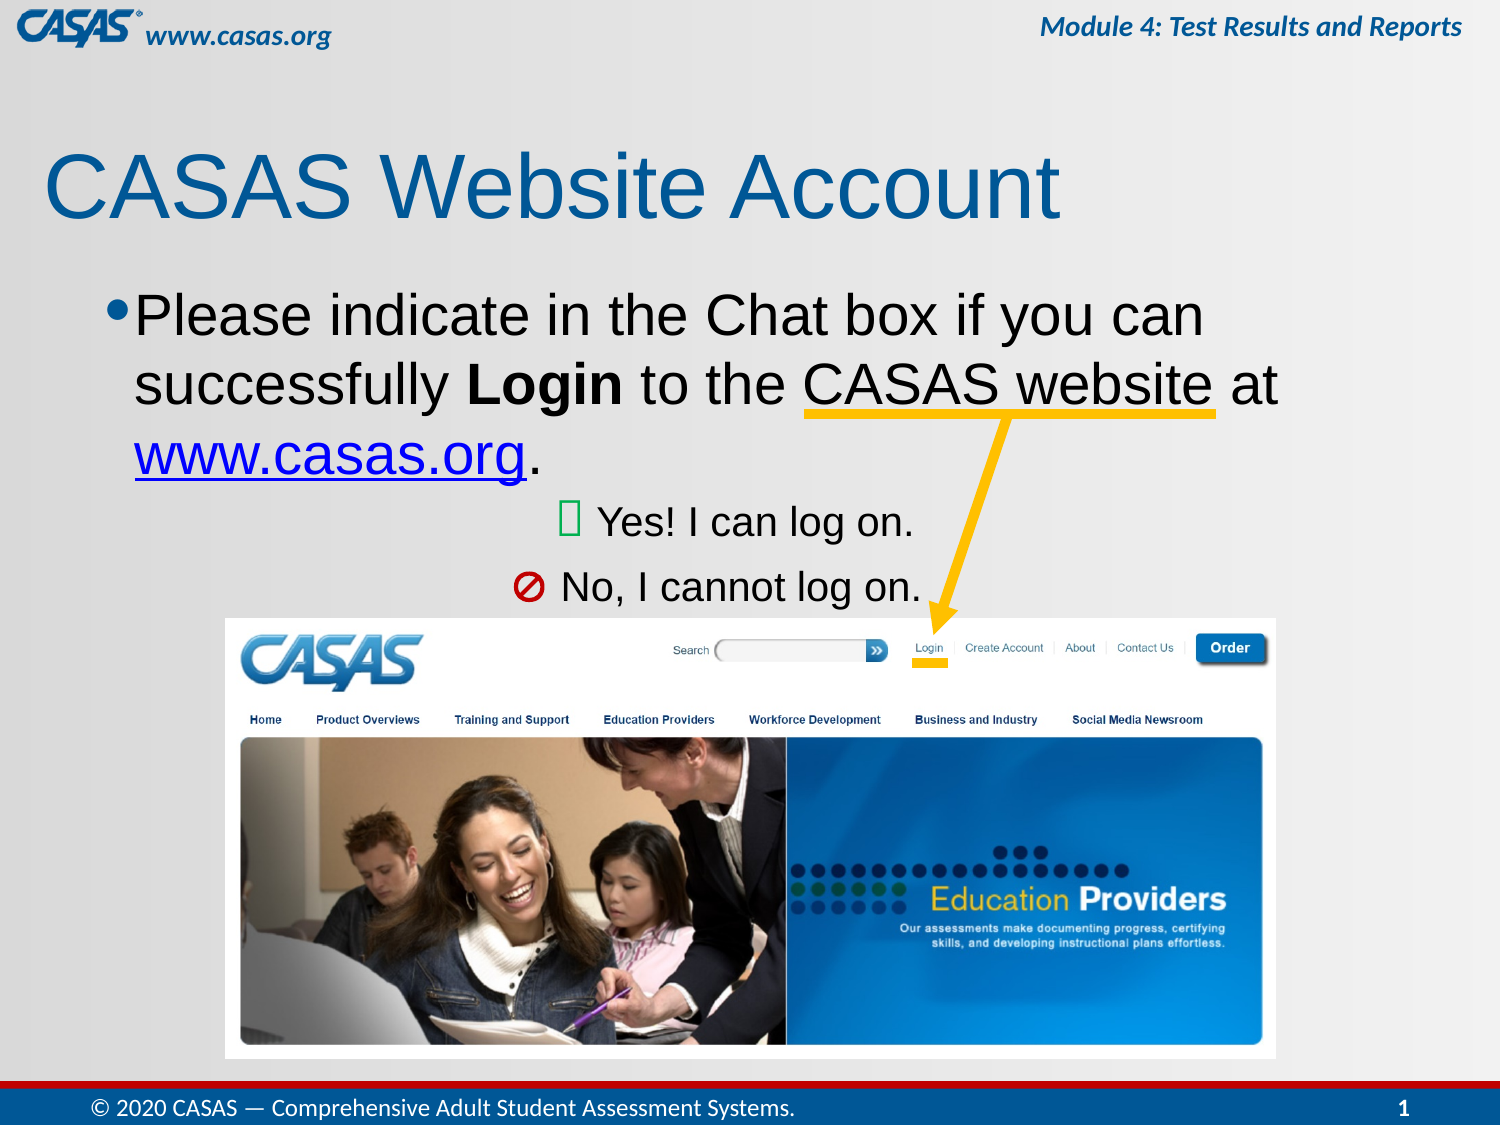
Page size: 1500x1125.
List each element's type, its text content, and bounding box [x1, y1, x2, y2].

picture [225, 618, 1276, 1059]
slide_number 1 [1299, 1087, 1425, 1125]
list Please indicate in the Chat box if you can successfully Login to the CASAS website at www.casas.org.  Yes! I can log on.  No, I cannot log on. [75, 270, 1425, 1059]
picture [11, 3, 145, 52]
title CASAS Website Account [28, 94, 1478, 270]
slide_number © 2020 CASAS — Comprehensive Adult Student Assessment Systems. [75, 1087, 814, 1125]
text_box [933, 415, 1009, 635]
